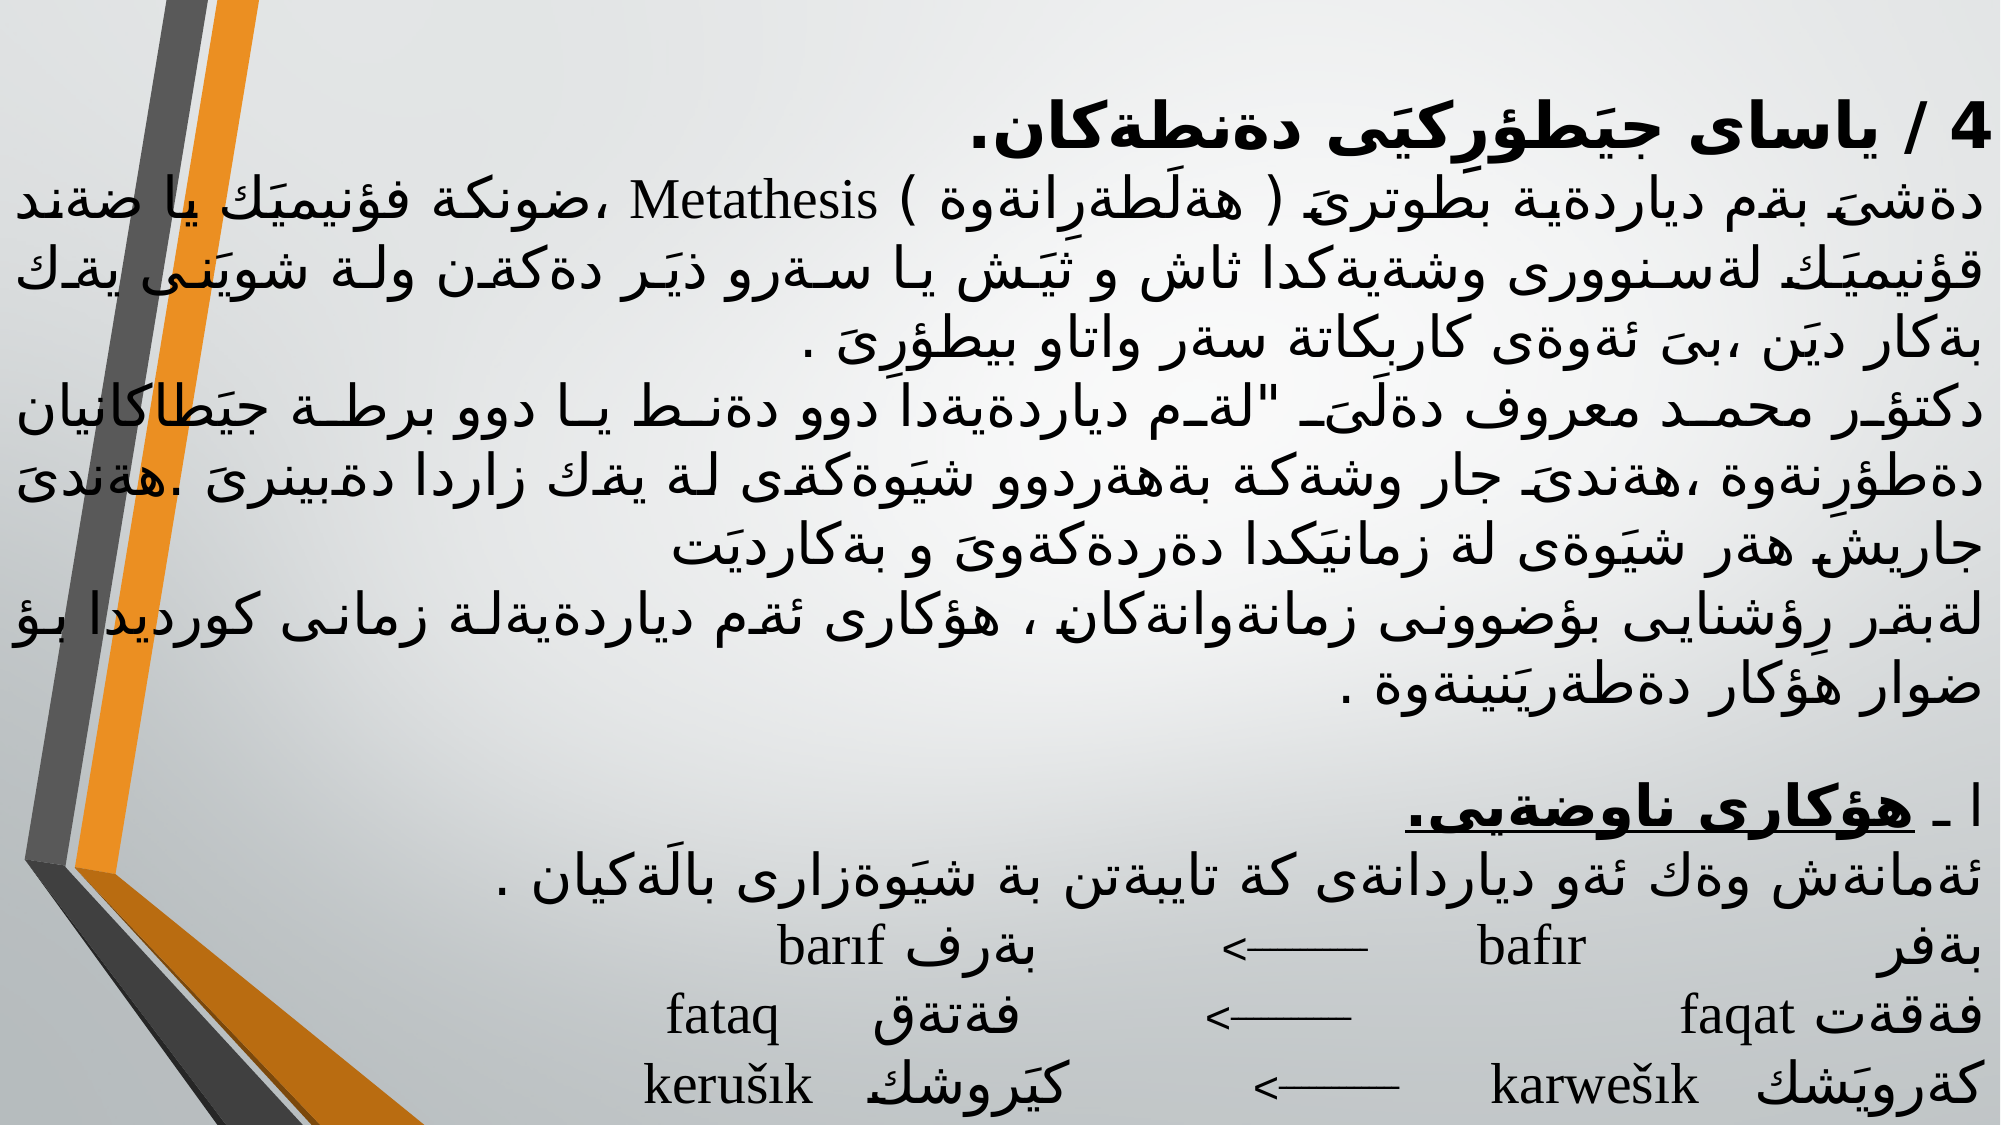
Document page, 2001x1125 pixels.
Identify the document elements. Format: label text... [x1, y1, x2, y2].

list 4 / ياساى جيَطؤرِكيَى دةنطةكان. دةشىَ بةم دياردةية بطوترىَ ( هةلَطةرِانةوة ) Metathesis ،ضونكة فؤنيميَك يا ضةند قؤنيميَك لةسنوورى وشةيةكدا ثاش و ثيَش يا سةرو ذيَر دةكةن ولة شويَنى يةك بةكار ديَن ،بىَ ئةوةى كاربكاتة سةر واتاو بيطؤرِىَ . دكتؤر محمد معروف دةلَىَ "لةم دياردةيةدا دوو دةنط يا دوو برطة جيَطاكانيان دةطؤرِنةوة ،هةندىَ جار وشةكة بةهةردوو شيَوةكةى لة يةك زاردا دةبينرىَ .هةندىَ جاريش هةر شيَوةى لة زمانيَكدا دةردةكةوىَ و بةكارديَت لةبةر رِؤشنايى بؤضوونى زمانةوانةكان ، هؤكارى ئةم دياردةيةلة زمانى كورديدا بؤ ضوار هؤكار دةطةريَنينةوة . ا ـ هؤكارى ناوضةيى. ئةمانةش وةك ئةو دياردانةى كة تايبةتن بة شيَوةزارى بالَةكيان . بةفر bafır ــــــــــــــــ> بةرف barıf فةقةت faqat ــــــــــــــــ> فةتةق fataq كةرويَشك karwešık ــــــــــــــــ> كيَروشك kerušık [0, 0, 2000, 1125]
